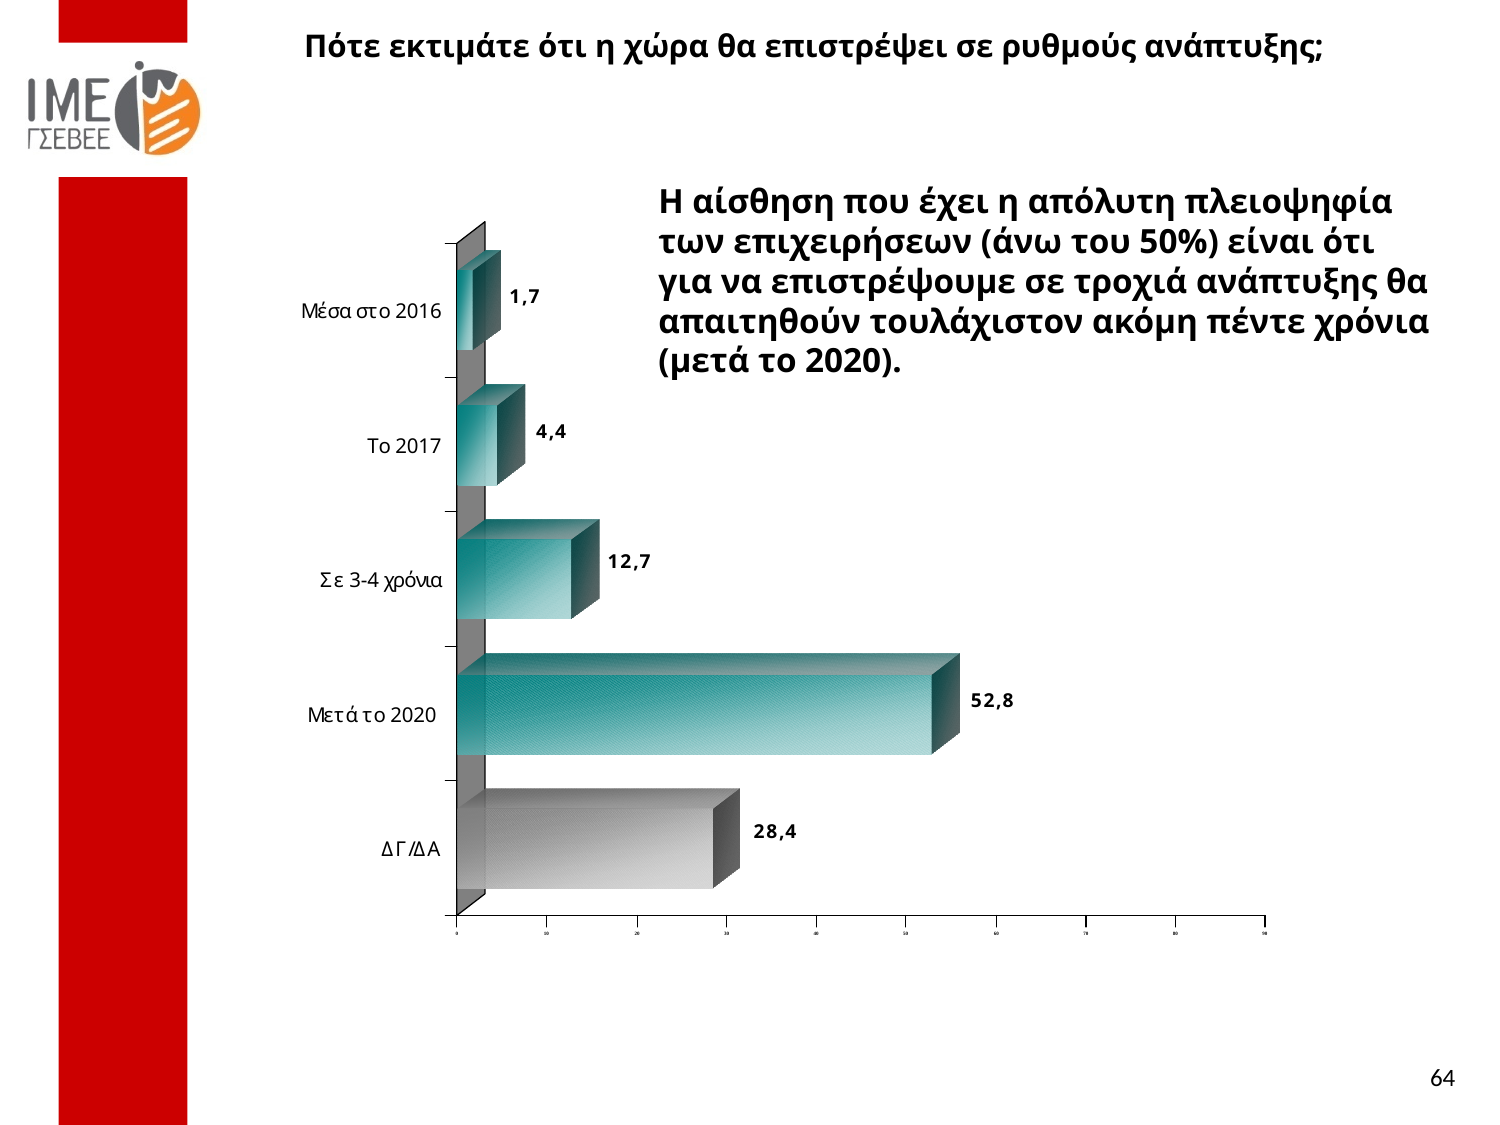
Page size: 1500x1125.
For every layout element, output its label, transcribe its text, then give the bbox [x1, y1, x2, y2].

text_box Η αίσθηση που έχει η απόλυτη πλειοψηφία των επιχειρήσεων (άνω του 50%) είναι ότι για να επιστρέψουμε σε τροχιά ανάπτυξης θα απαιτηθούν τουλάχιστον ακόμη πέντε χρόνια (μετά το 2020). [1306, 172, 1447, 387]
picture [17, 44, 207, 177]
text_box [289, 152, 1302, 999]
title Πότε εκτιμάτε ότι η χώρα θα επιστρέψει σε ρυθμούς ανάπτυξης; [187, 18, 1442, 131]
slide_number 64 [1120, 1023, 1471, 1100]
